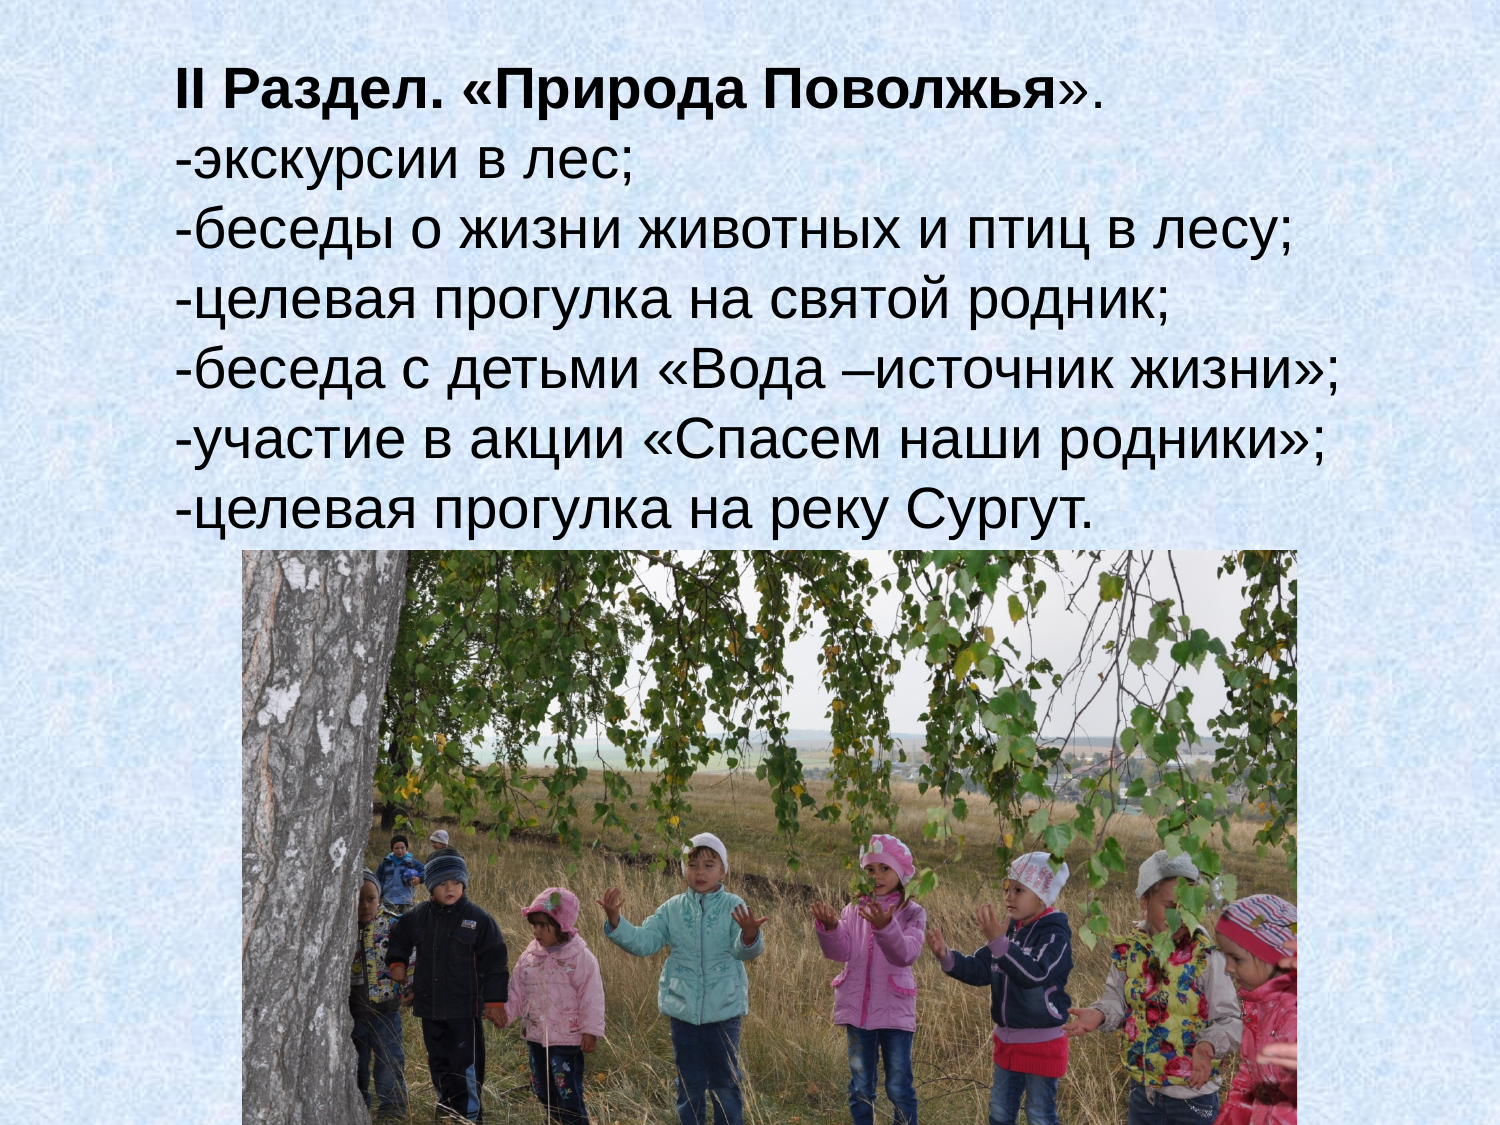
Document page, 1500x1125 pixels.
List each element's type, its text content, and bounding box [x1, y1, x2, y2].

text_box II Раздел. «Природа Поволжья». -экскурсии в лес; -беседы о жизни животных и птиц в лесу; -целевая прогулка на святой родник; -беседа с детьми «Вода –источник жизни»; -участие в акции «Спасем наши родники»; -целевая прогулка на реку Сургут. [159, 42, 1388, 548]
picture [0, 0, 1500, 1125]
